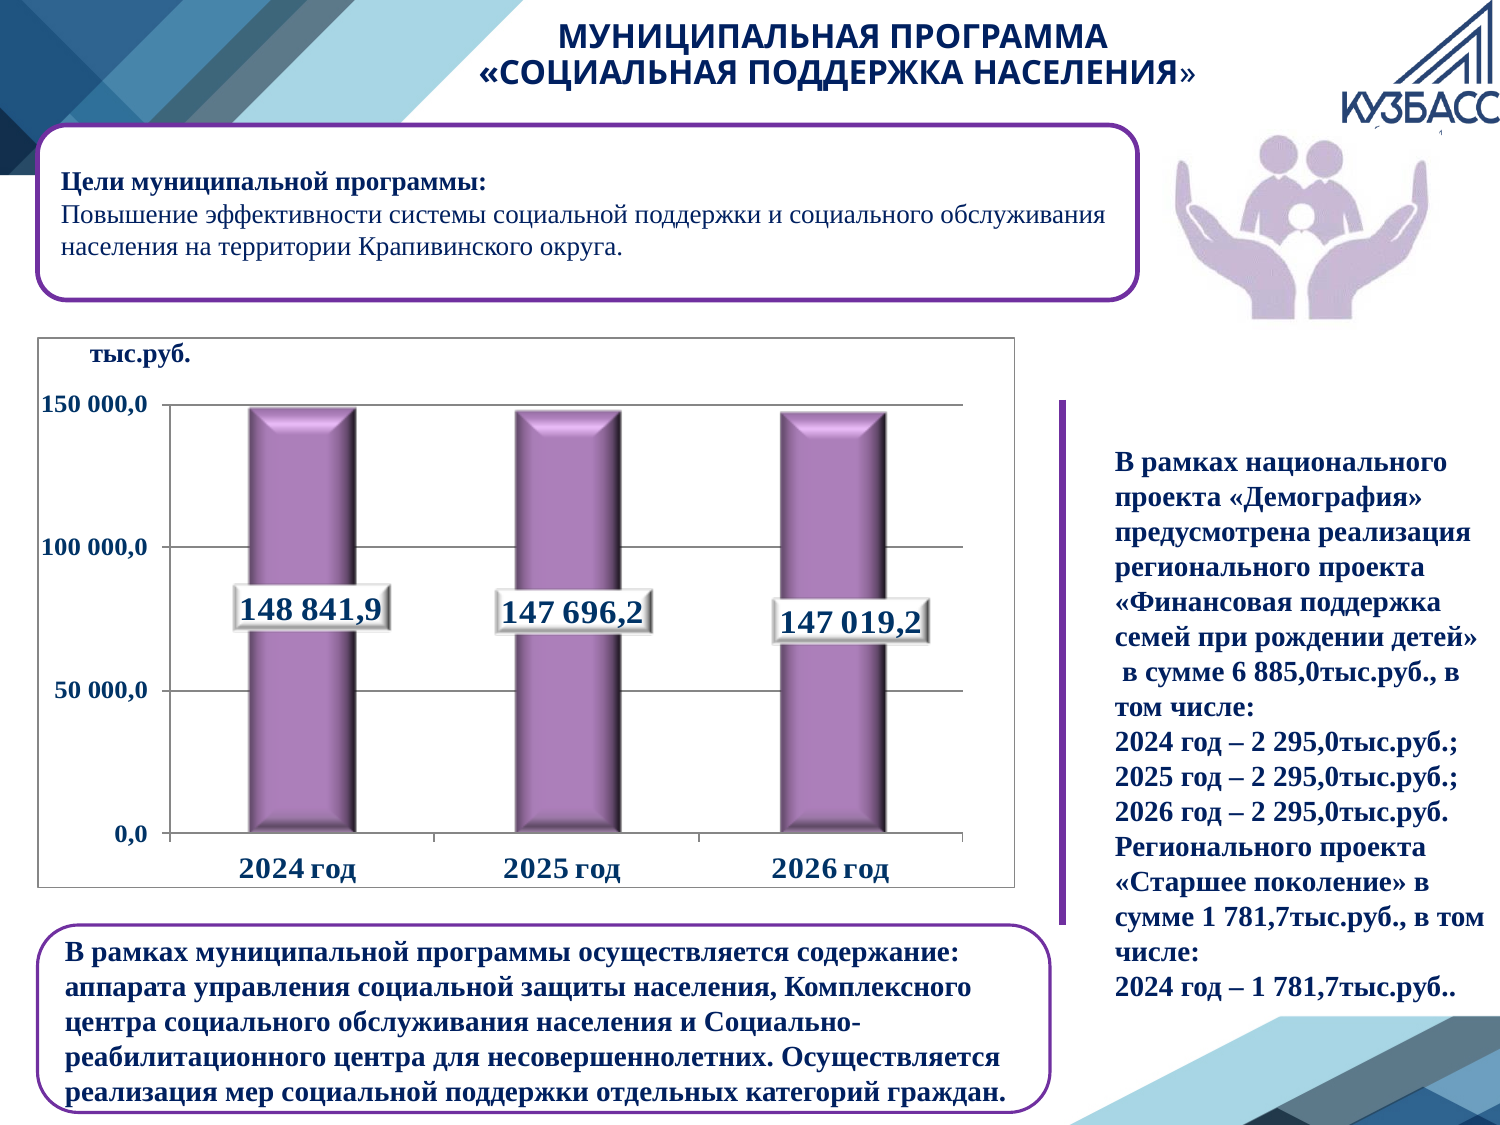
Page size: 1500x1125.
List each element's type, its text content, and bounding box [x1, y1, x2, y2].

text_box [29, 329, 1021, 895]
text_box Цели муниципальной программы: Повышение эффективности системы социальной поддержки и социального обслуживания населения на территории Крапивинского округа. [36, 123, 1139, 302]
text_box В рамках национального проекта «Демография» предусмотрена реализация регионального проекта «Финансовая поддержка семей при рождении детей» в сумме 6 885,0тыс.руб., в том числе: 2024 год – 2 295,0тыс.руб.; 2025 год – 2 295,0тыс.руб.; 2026 год – 2 295,0тыс.руб. Регионального проекта «Старшее поколение» в сумме 1 781,7тыс.руб., в том числе: 2024 год – 1 781,7тыс.руб.. [1100, 435, 1500, 1010]
text_box [1162, 129, 1440, 330]
title МУНИЦИПАЛЬНАЯ ПРОГРАММА «СОЦИАЛЬНАЯ ПОДДЕРЖКА НАСЕЛЕНИЯ» [362, 0, 1313, 113]
picture [0, 0, 1500, 1125]
text_box [36, 935, 50, 1103]
text_box В рамках муниципальной программы осуществляется содержание: аппарата управления социальной защиты населения, Комплексного центра социального обслуживания населения и Социально-реабилитационного центра для несовершеннолетних. Осуществляется реализация мер социальной поддержки отдельных категорий граждан. [50, 924, 1075, 1113]
